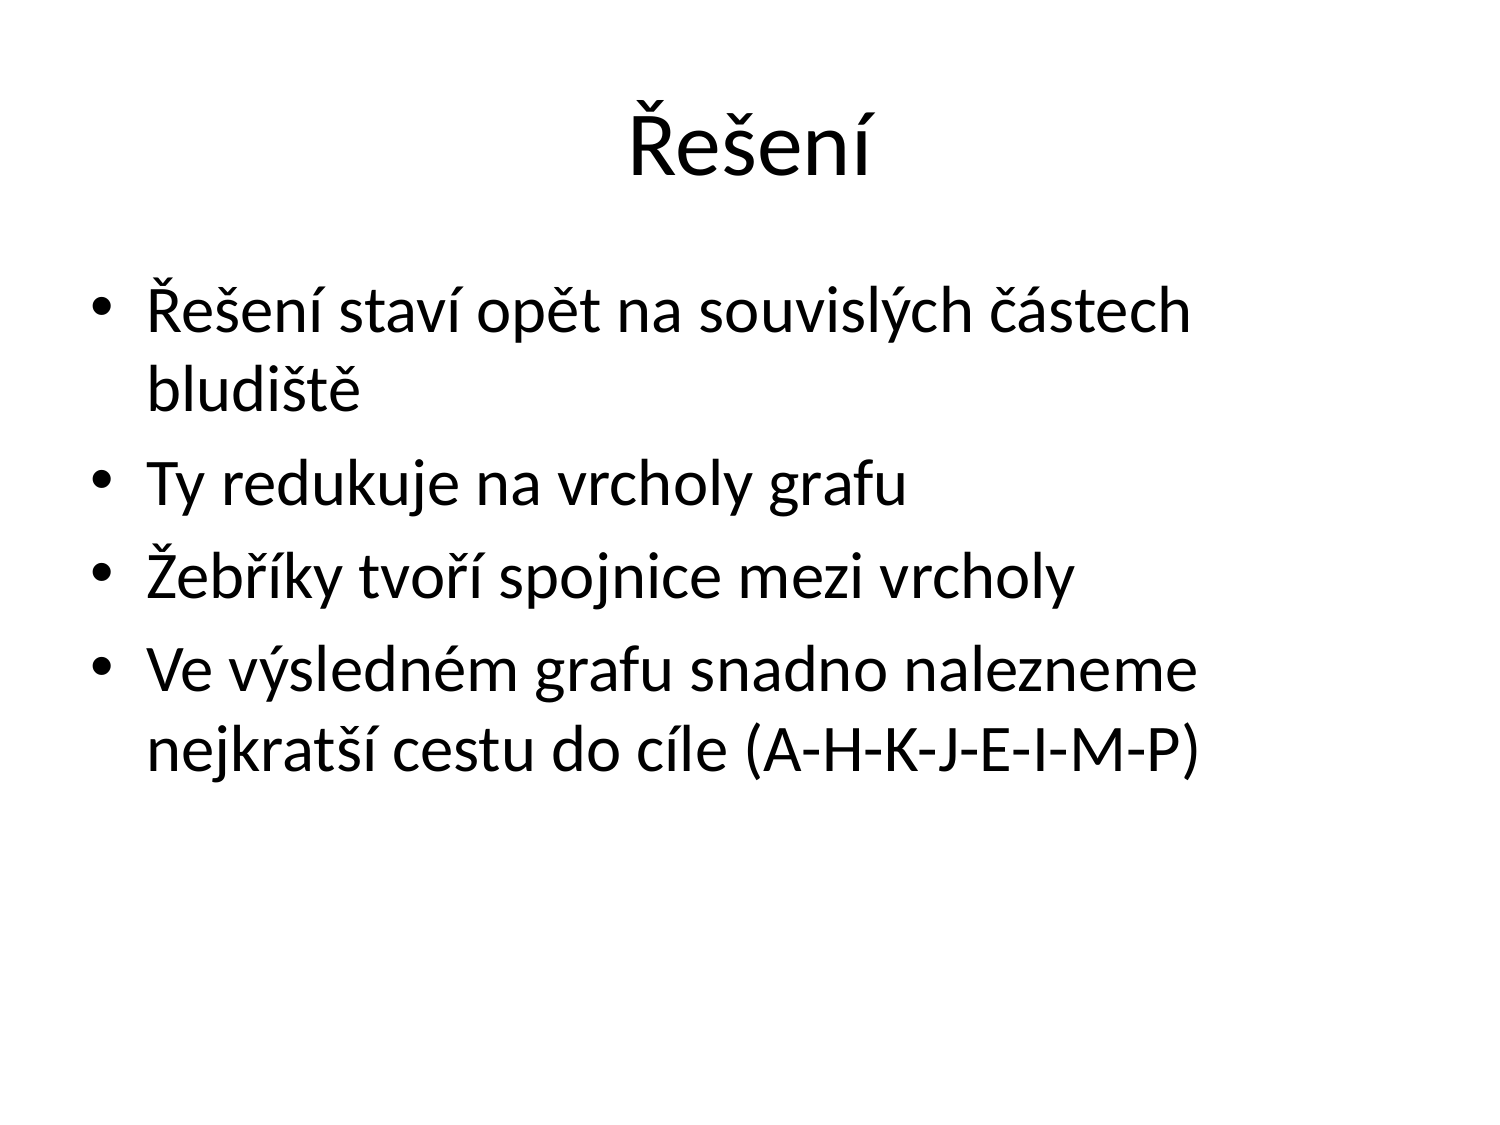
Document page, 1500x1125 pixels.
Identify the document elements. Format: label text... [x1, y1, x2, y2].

list Řešení staví opět na souvislých částech bludiště Ty redukuje na vrcholy grafu Žebříky tvoří spojnice mezi vrcholy Ve výsledném grafu snadno nalezneme nejkratší cestu do cíle (A-H-K-J-E-I-M-P) [75, 257, 1425, 1001]
title Řešení [75, 45, 1425, 233]
